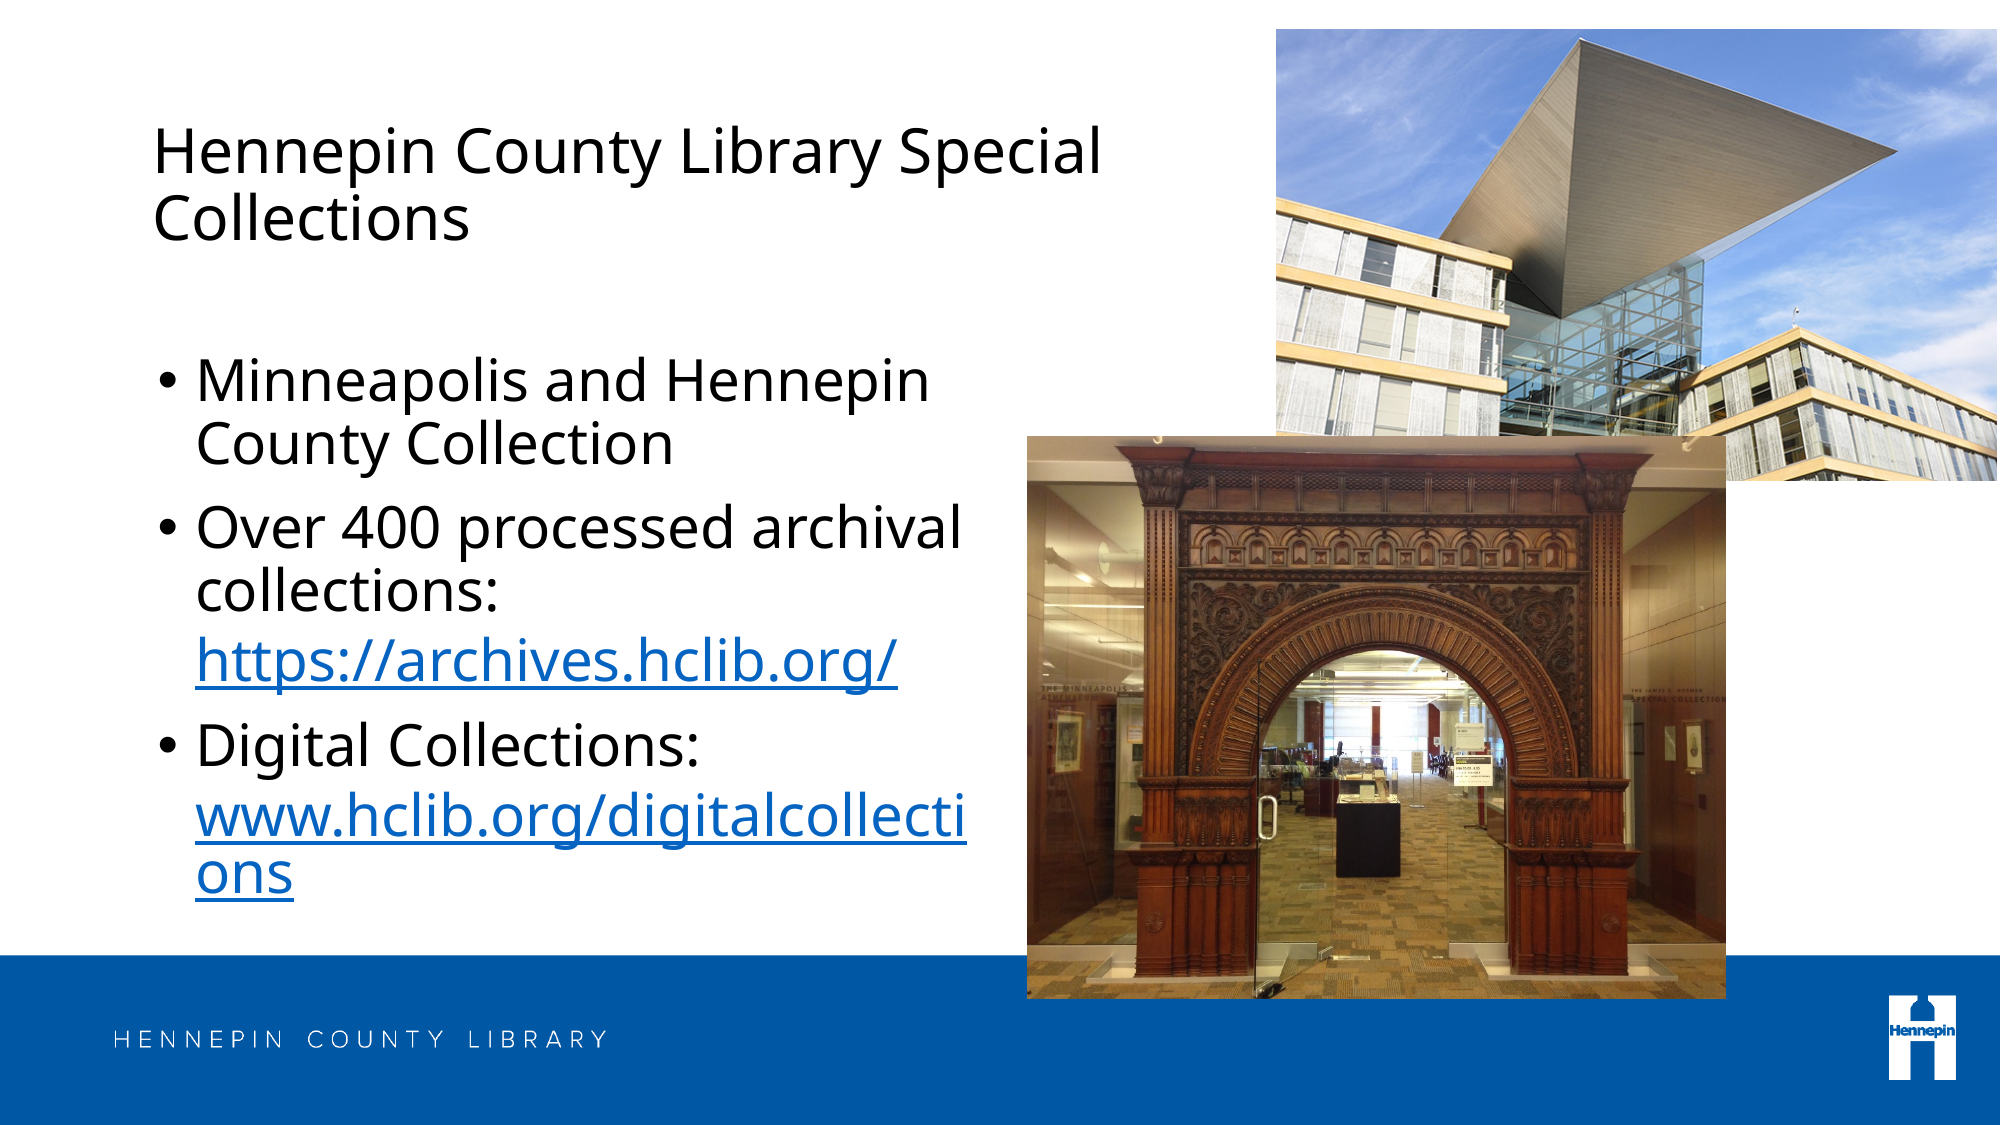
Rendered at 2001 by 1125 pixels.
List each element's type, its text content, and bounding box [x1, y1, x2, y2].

list Minneapolis and Hennepin County Collection Over 400 processed archival collections: https://archives.hclib.org/ Digital Collections: www.hclib.org/digitalcollections [142, 343, 993, 907]
picture [0, 0, 2000, 1125]
title Hennepin County Library Special Collections [137, 112, 1207, 265]
